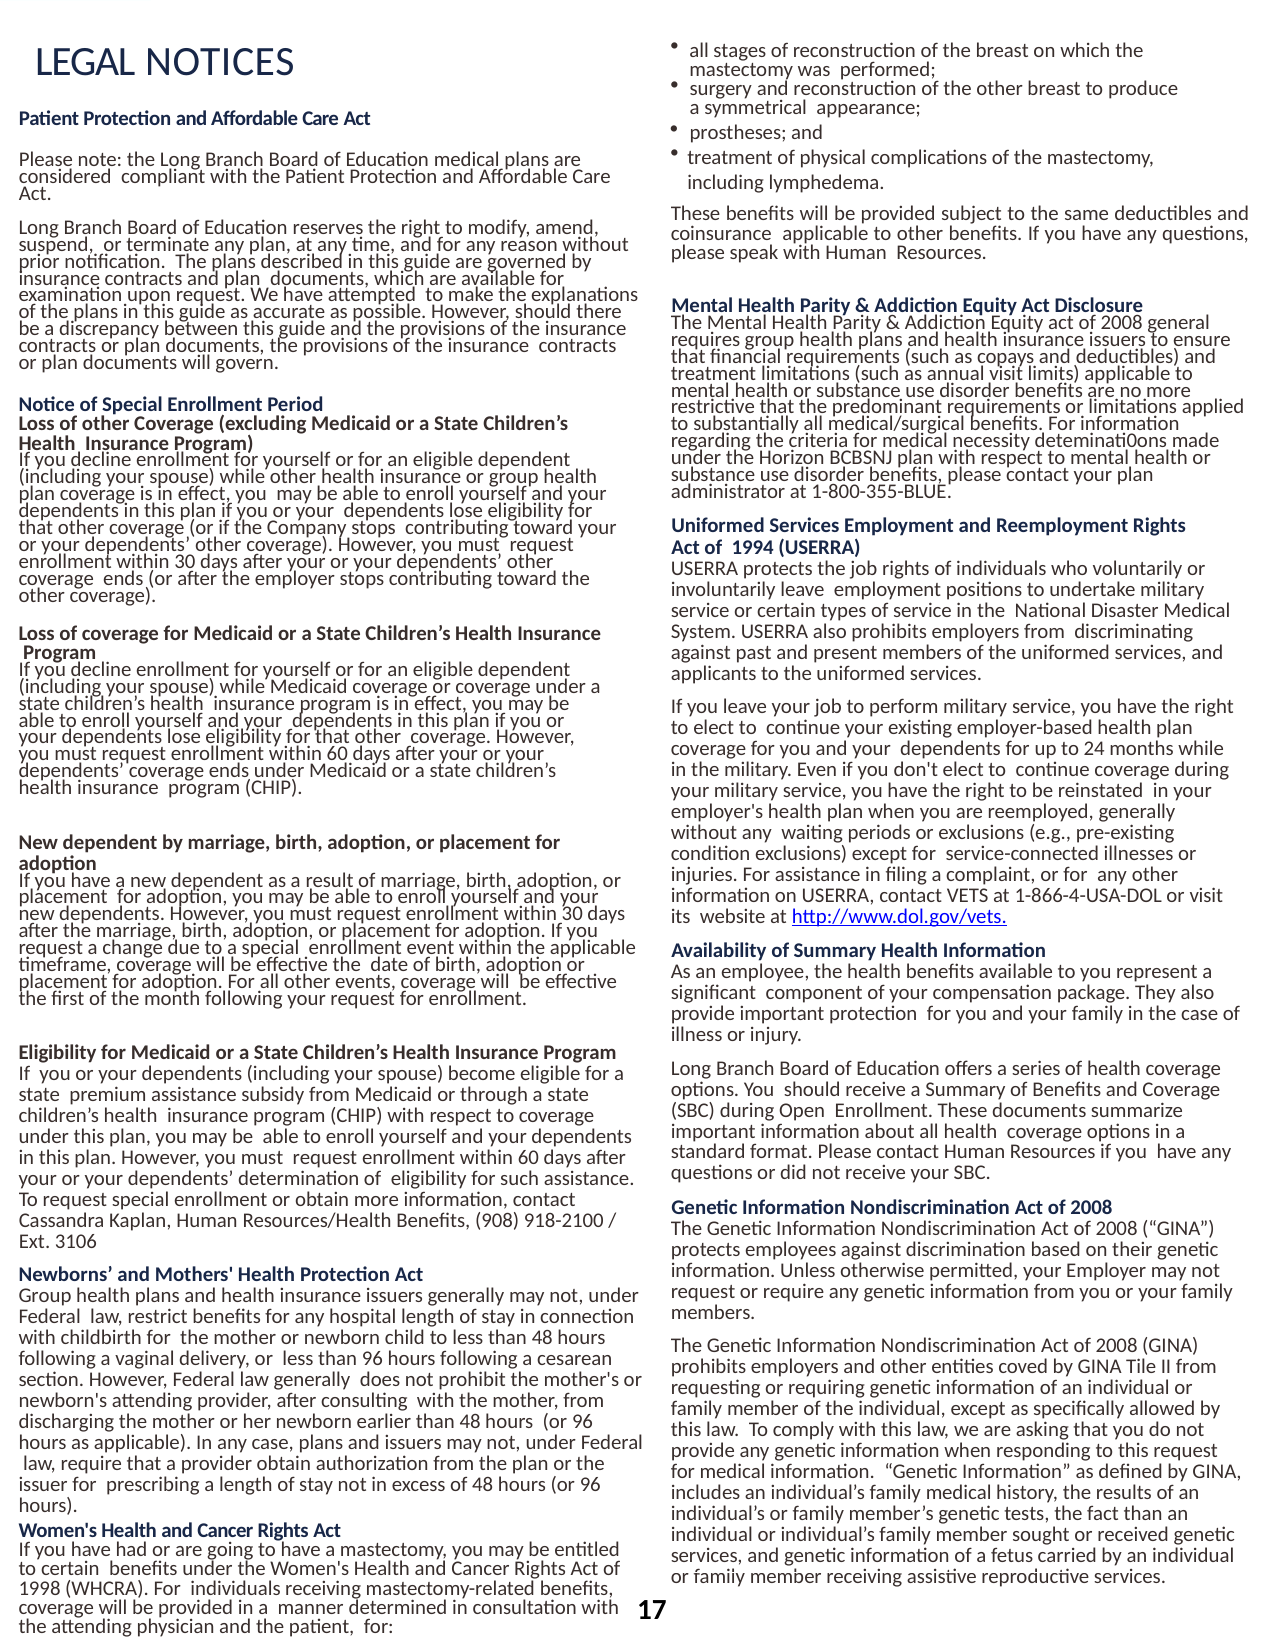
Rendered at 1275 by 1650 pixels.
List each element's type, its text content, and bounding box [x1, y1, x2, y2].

title LEGAL NOTICES [32, 31, 463, 101]
text_box all stages of reconstruction of the breast on which the mastectomy was performed; surgery and reconstruction of the other breast to produce a symmetrical appearance; prostheses; and treatment of physical complications of the mastectomy, including lymphedema. These benefits will be provided subject to the same deductibles and coinsurance applicable to other benefits. If you have any questions, please speak with Human Resources. Mental Health Parity & Addiction Equity Act Disclosure The Mental Health Parity & Addiction Equity act of 2008 general requires group health plans and health insurance issuers to ensure that financial requirements (such as copays and deductibles) and treatment limitations (such as annual visit limits) applicable to mental health or substance use disorder benefits are no more restrictive that the predominant requirements or limitations applied to substantially all medical/surgical benefits. For information regarding the criteria for medical necessity deteminati0ons made under the Horizon BCBSNJ plan with respect to mental health or substance use disorder benefits, please contact your plan administrator at 1-800-355-BLUE. Uniformed Services Employment and Reemployment Rights Act of 1994 (USERRA) USERRA protects the job rights of individuals who voluntarily or involuntarily leave employment positions to undertake military service or certain types of service in the National Disaster Medical System. USERRA also prohibits employers from discriminating against past and present members of the uniformed services, and applicants to the uniformed services. If you leave your job to perform military service, you have the right to elect to continue your existing employer-based health plan coverage for you and your dependents for up to 24 months while in the military. Even if you don't elect to continue coverage during your military service, you have the right to be reinstated in your employer's health plan when you are reemployed, generally without any waiting periods or exclusions (e.g., pre-existing condition exclusions) except for service-connected illnesses or injuries. For assistance in filing a complaint, or for any other information on USERRA, contact VETS at 1-866-4-USA-DOL or visit its website at http://www.dol.gov/vets. Availability of Summary Health Information As an employee, the health benefits available to you represent a significant component of your compensation package. They also provide important protection for you and your family in the case of illness or injury. Long Branch Board of Education offers a series of health coverage options. You should receive a Summary of Benefits and Coverage (SBC) during Open Enrollment. These documents summarize important information about all health coverage options in a standard format. Please contact Human Resources if you have any questions or did not receive your SBC. Genetic Information Nondiscrimination Act of 2008 The Genetic Information Nondiscrimination Act of 2008 (“GINA”) protects employees against discrimination based on their genetic information. Unless otherwise permitted, your Employer may not request or require any genetic information from you or your family members. The Genetic Information Nondiscrimination Act of 2008 (GINA) prohibits employers and other entities coved by GINA Tile II from requesting or requiring genetic information of an individual or family member of the individual, except as specifically allowed by this law. To comply with this law, we are asking that you do not provide any genetic information when responding to this request for medical information. “Genetic Information” as defined by GINA, includes an individual’s family medical history, the results of an individual’s or family member’s genetic tests, the fact than an individual or individual’s family member sought or received genetic services, and genetic information of a fetus carried by an individual or family member receiving assistive reproductive services. [668, 36, 1251, 1618]
text_box Patient Protection and Affordable Care Act Please note: the Long Branch Board of Education medical plans are considered compliant with the Patient Protection and Affordable Care Act. Long Branch Board of Education reserves the right to modify, amend, suspend, or terminate any plan, at any time, and for any reason without prior notification. The plans described in this guide are governed by insurance contracts and plan documents, which are available for examination upon request. We have attempted to make the explanations of the plans in this guide as accurate as possible. However, should there be a discrepancy between this guide and the provisions of the insurance contracts or plan documents, the provisions of the insurance contracts or plan documents will govern. Notice of Special Enrollment Period Loss of other Coverage (excluding Medicaid or a State Children’s Health Insurance Program) If you decline enrollment for yourself or for an eligible dependent (including your spouse) while other health insurance or group health plan coverage is in effect, you may be able to enroll yourself and your dependents in this plan if you or your dependents lose eligibility for that other coverage (or if the Company stops contributing toward your or your dependents’ other coverage). However, you must request enrollment within 30 days after your or your dependents’ other coverage ends (or after the employer stops contributing toward the other coverage). Loss of coverage for Medicaid or a State Children’s Health Insurance Program If you decline enrollment for yourself or for an eligible dependent (including your spouse) while Medicaid coverage or coverage under a state children’s health insurance program is in effect, you may be able to enroll yourself and your dependents in this plan if you or your dependents lose eligibility for that other coverage. However, you must request enrollment within 60 days after your or your dependents’ coverage ends under Medicaid or a state children’s health insurance program (CHIP). New dependent by marriage, birth, adoption, or placement for adoption If you have a new dependent as a result of marriage, birth, adoption, or placement for adoption, you may be able to enroll yourself and your new dependents. However, you must request enrollment within 30 days after the marriage, birth, adoption, or placement for adoption. If you request a change due to a special enrollment event within the applicable timeframe, coverage will be effective the date of birth, adoption or placement for adoption. For all other events, coverage will be effective the first of the month following your request for enrollment. Eligibility for Medicaid or a State Children’s Health Insurance Program If you or your dependents (including your spouse) become eligible for a state premium assistance subsidy from Medicaid or through a state children’s health insurance program (CHIP) with respect to coverage under this plan, you may be able to enroll yourself and your dependents in this plan. However, you must request enrollment within 60 days after your or your dependents’ determination of eligibility for such assistance. To request special enrollment or obtain more information, contact Cassandra Kaplan, Human Resources/Health Benefits, (908) 918-2100 / Ext. 3106 Newborns’ and Mothers' Health Protection Act Group health plans and health insurance issuers generally may not, under Federal law, restrict benefits for any hospital length of stay in connection with childbirth for the mother or newborn child to less than 48 hours following a vaginal delivery, or less than 96 hours following a cesarean section. However, Federal law generally does not prohibit the mother's or newborn's attending provider, after consulting with the mother, from discharging the mother or her newborn earlier than 48 hours (or 96 hours as applicable). In any case, plans and issuers may not, under Federal law, require that a provider obtain authorization from the plan or the issuer for prescribing a length of stay not in excess of 48 hours (or 96 hours). Women's Health and Cancer Rights Act If you have had or are going to have a mastectomy, you may be entitled to certain benefits under the Women's Health and Cancer Rights Act of 1998 (WHCRA). For individuals receiving mastectomy-related benefits, coverage will be provided in a manner determined in consultation with the attending physician and the patient, for: [16, 101, 647, 1650]
text_box 17 [622, 1583, 692, 1650]
